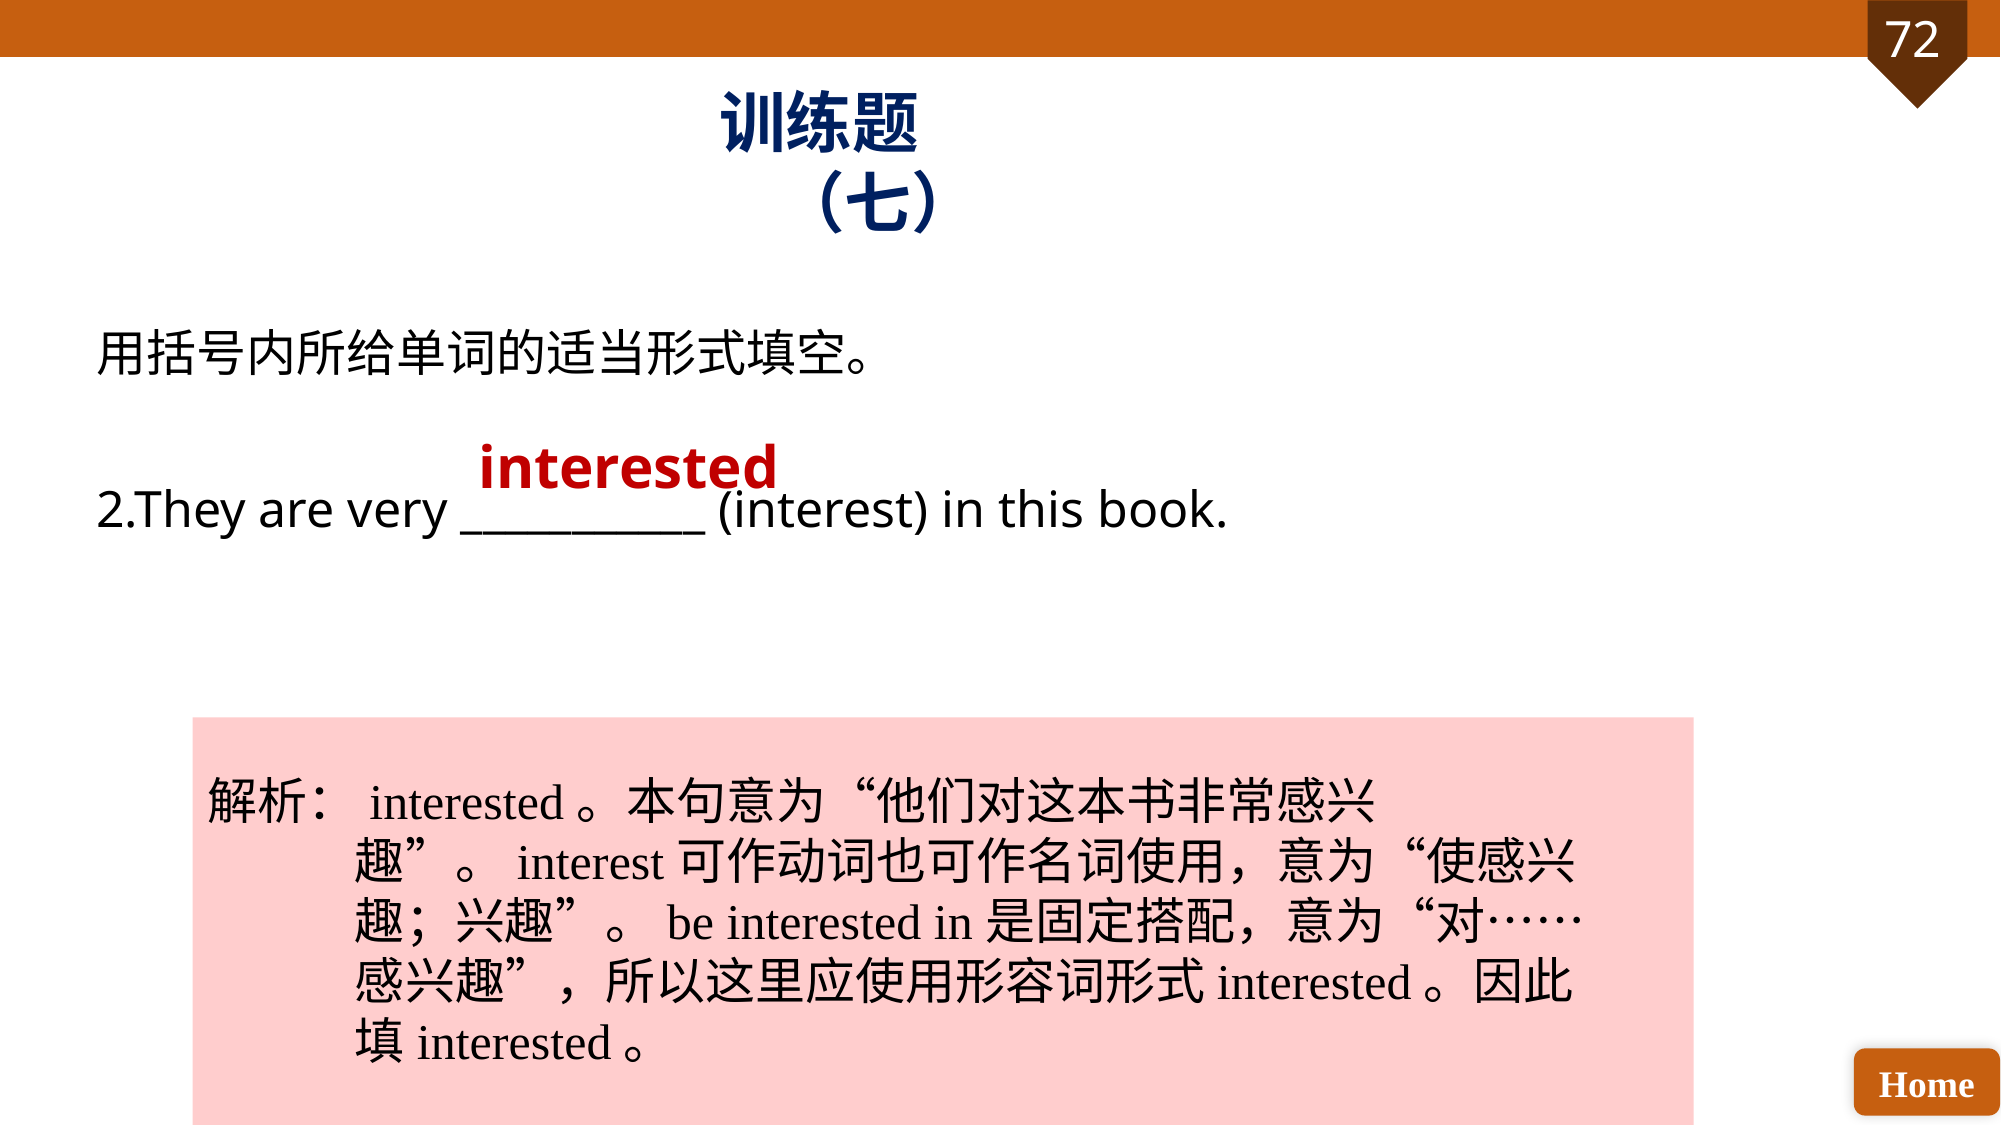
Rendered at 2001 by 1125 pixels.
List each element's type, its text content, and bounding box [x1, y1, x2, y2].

text_box interested [463, 423, 794, 508]
text_box 解析：interested。本句意为“他们对这本书非常感兴趣”。interest可作动词也可作名词使用，意为“使感兴趣；兴趣”。be interested in是固定搭配，意为“对……感兴趣”，所以这里应使用形容词形式interested。因此填interested。 [192, 762, 1608, 1077]
text_box 训练题（七） [704, 73, 1096, 249]
text_box [191, 716, 1695, 1125]
text_box 用括号内所给单词的适当形式填空。 2.They are very ___________ (interest) in this book. [81, 296, 1965, 546]
